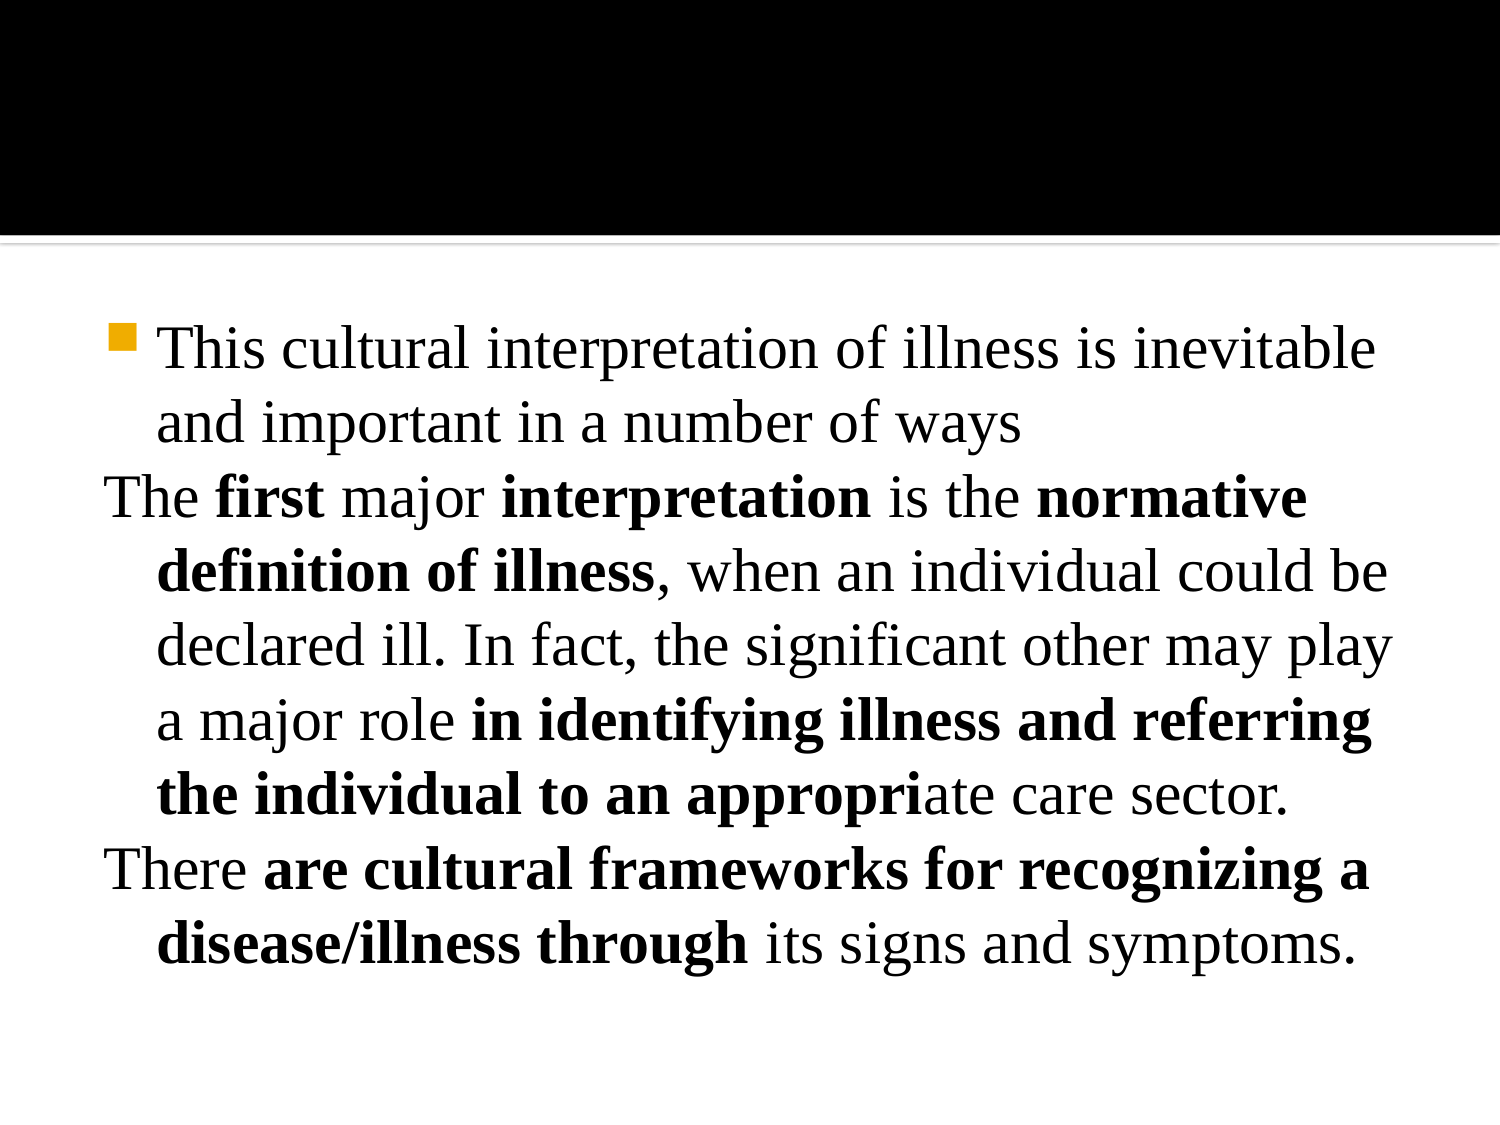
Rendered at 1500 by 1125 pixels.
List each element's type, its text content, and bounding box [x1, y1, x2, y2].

list This cultural interpretation of illness is inevitable and important in a number of ways The first major interpretation is the normative definition of illness, when an individual could be declared ill. In fact, the significant other may play a major role in identifying illness and referring the individual to an appropriate care sector. There are cultural frameworks for recognizing a disease/illness through its signs and symptoms. [75, 291, 1425, 1050]
